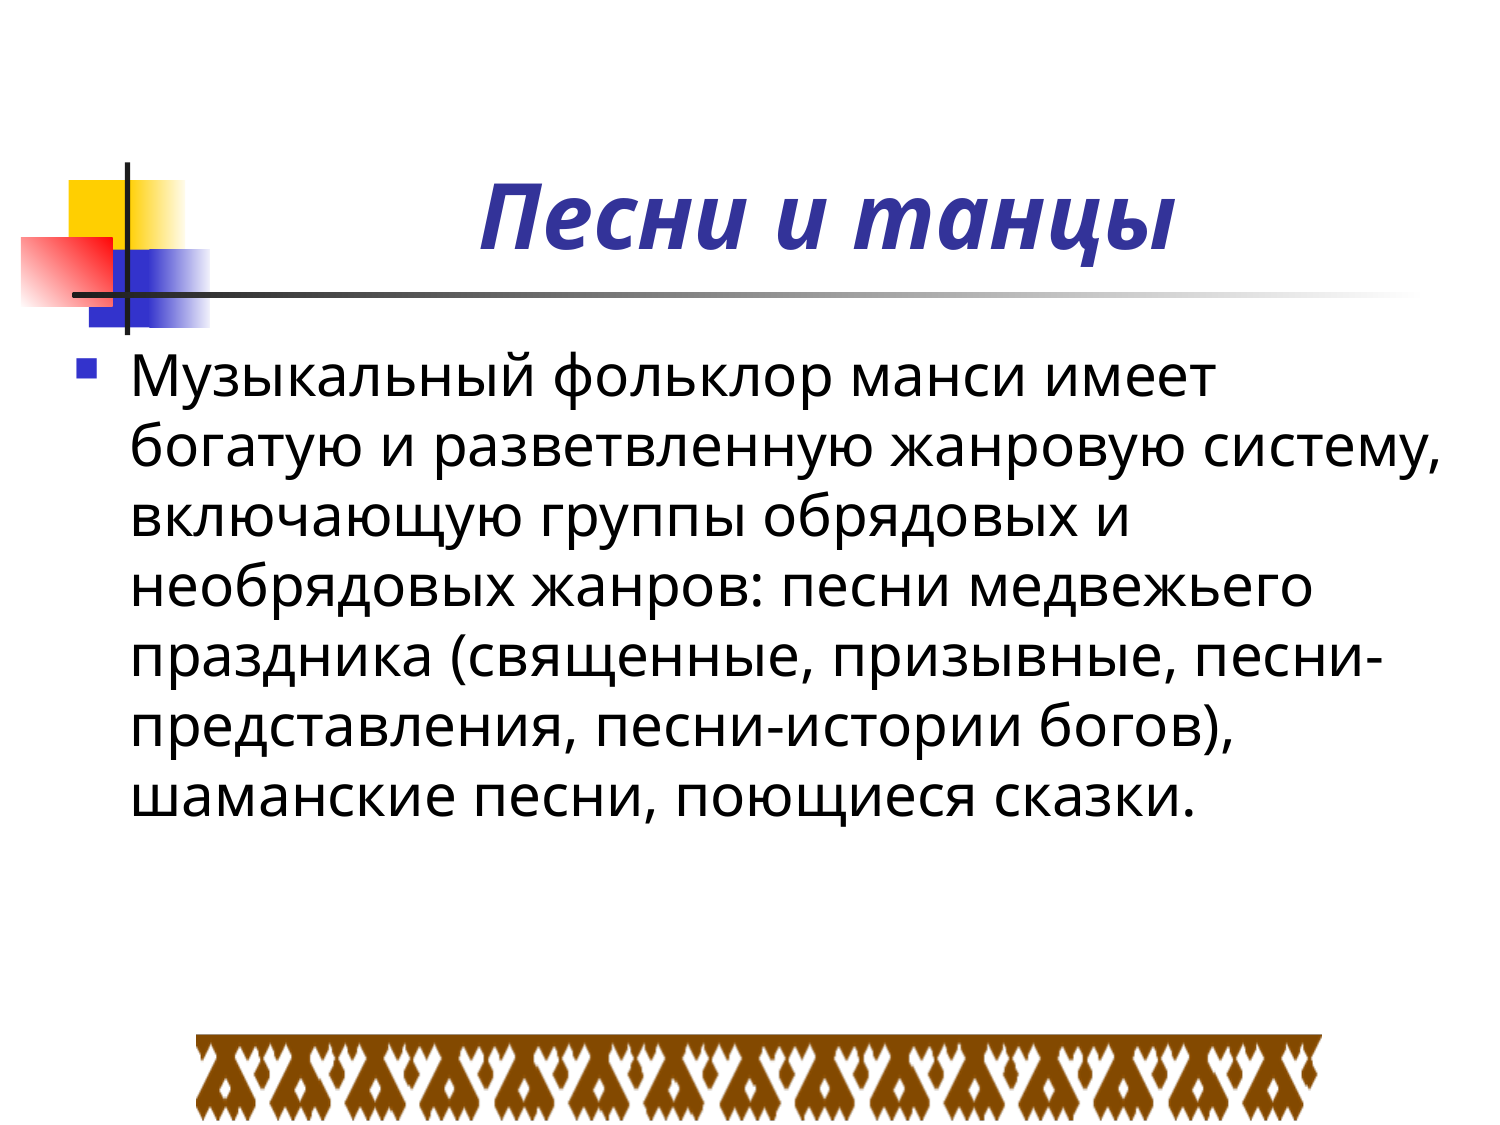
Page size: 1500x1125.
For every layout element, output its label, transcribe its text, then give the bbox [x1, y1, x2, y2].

list Музыкальный фольклор манси имеет богатую и разветвленную жанровую систему, включающую группы обрядовых и необрядовых жанров: песни медвежьего праздника (священные, призывные, песни-представления, песни-истории богов), шаманские песни, поющиеся сказки. [58, 330, 1470, 1007]
title Песни и танцы [188, 34, 1468, 276]
picture [194, 1031, 1325, 1125]
